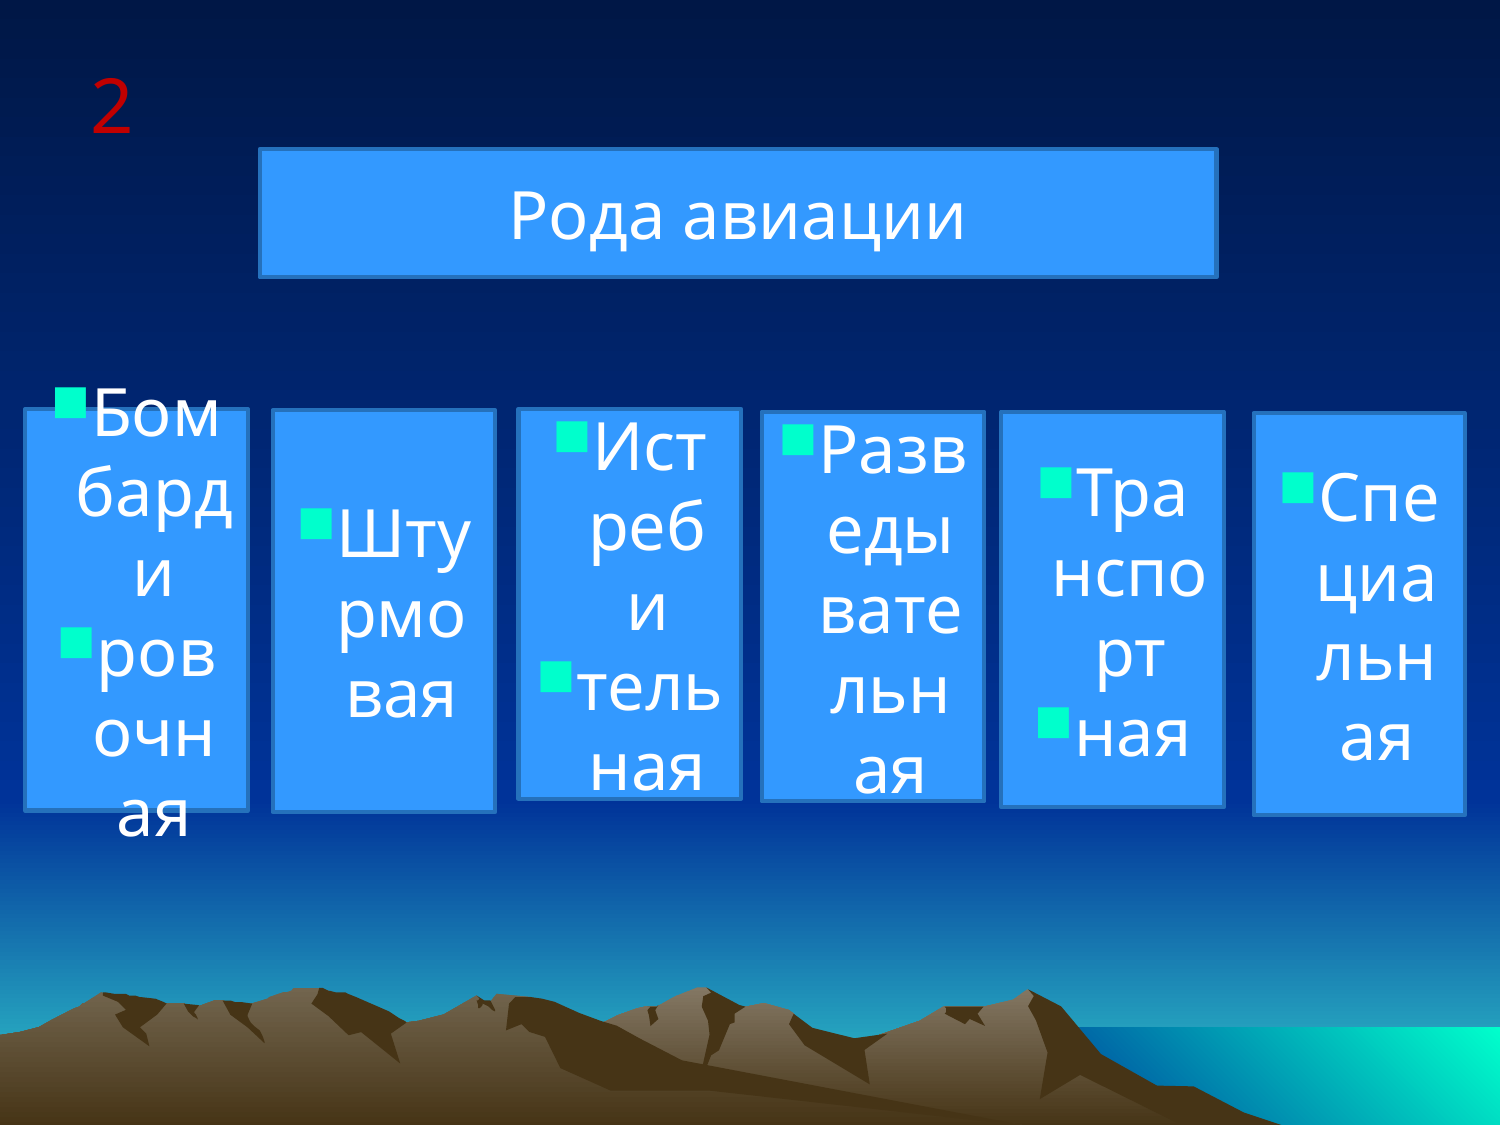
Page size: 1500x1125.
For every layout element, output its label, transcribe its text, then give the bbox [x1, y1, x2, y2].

text_box Бомбарди ровочная [23, 407, 250, 813]
text_box Штурмовая [271, 408, 497, 814]
text_box Истреби тельная [516, 407, 743, 801]
title 2 [74, 44, 1426, 165]
text_box Разведывательная [760, 410, 986, 803]
text_box Специальная [1252, 411, 1467, 817]
text_box Транспорт ная [999, 410, 1226, 809]
text_box Рода авиации [258, 147, 1219, 279]
